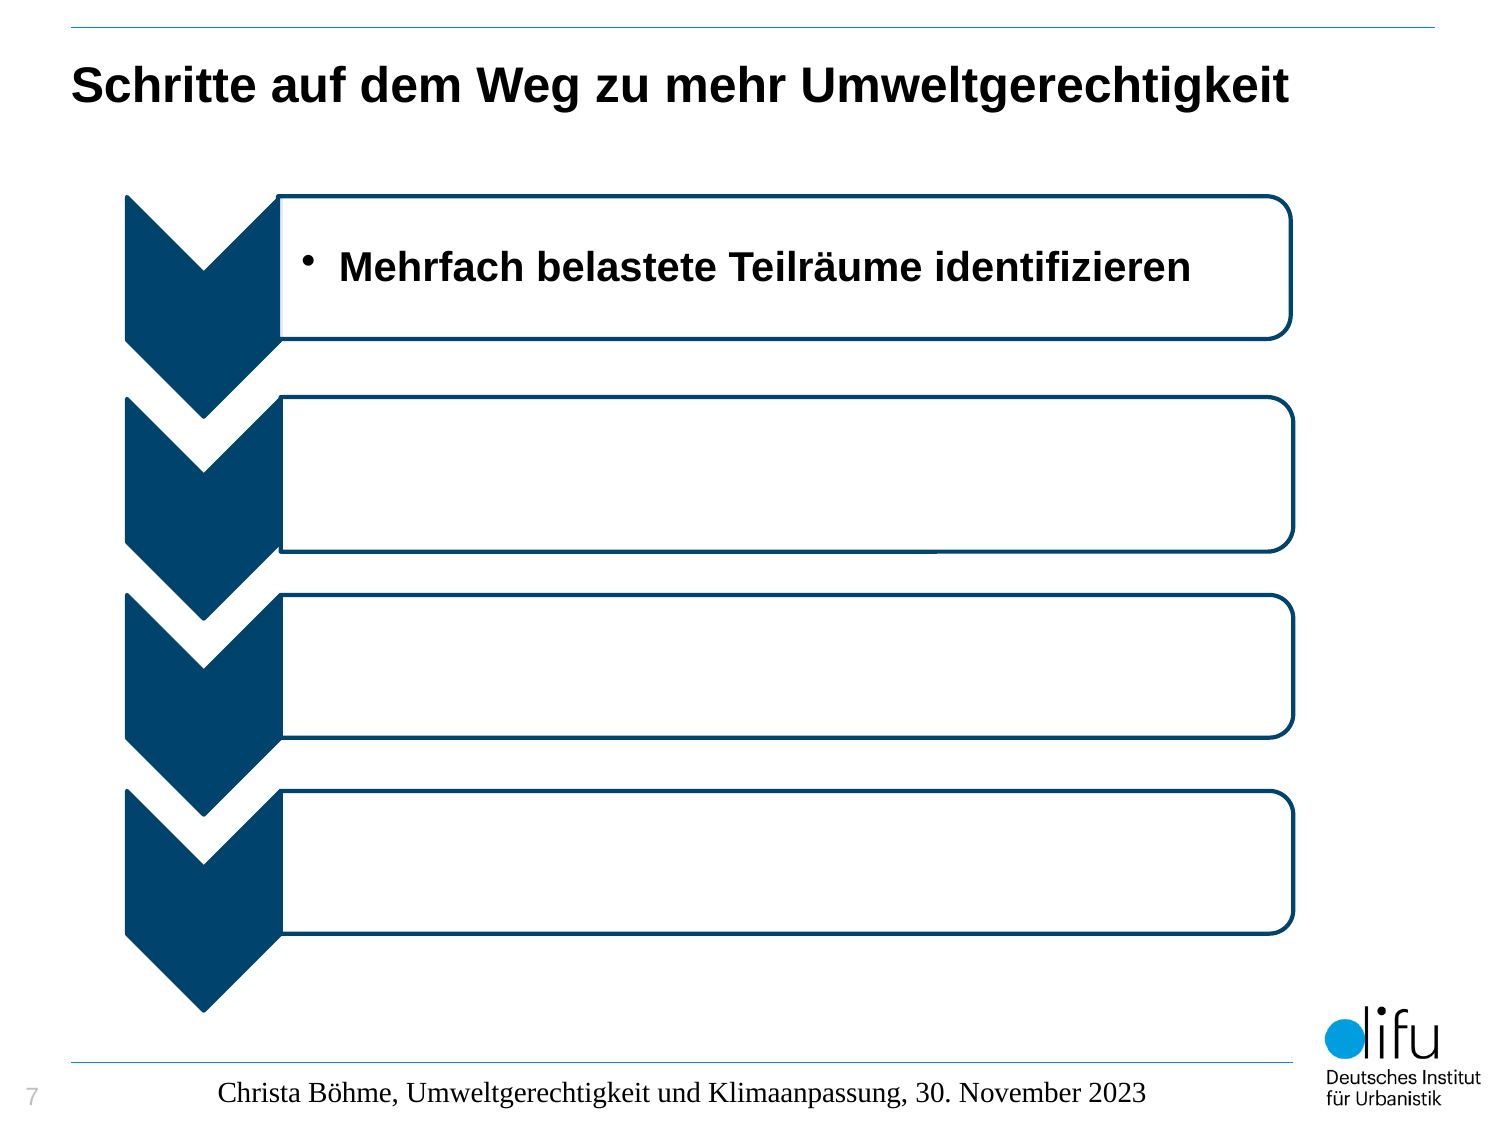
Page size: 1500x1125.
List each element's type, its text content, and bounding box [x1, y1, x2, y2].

picture [1297, 976, 1500, 1125]
title Schritte auf dem Weg zu mehr Umweltgerechtigkeit [70, 33, 1436, 126]
footer Christa Böhme, Umweltgerechtigkeit und Klimaanpassung, 30. November 2023 [70, 1072, 1294, 1124]
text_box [126, 195, 1294, 1012]
